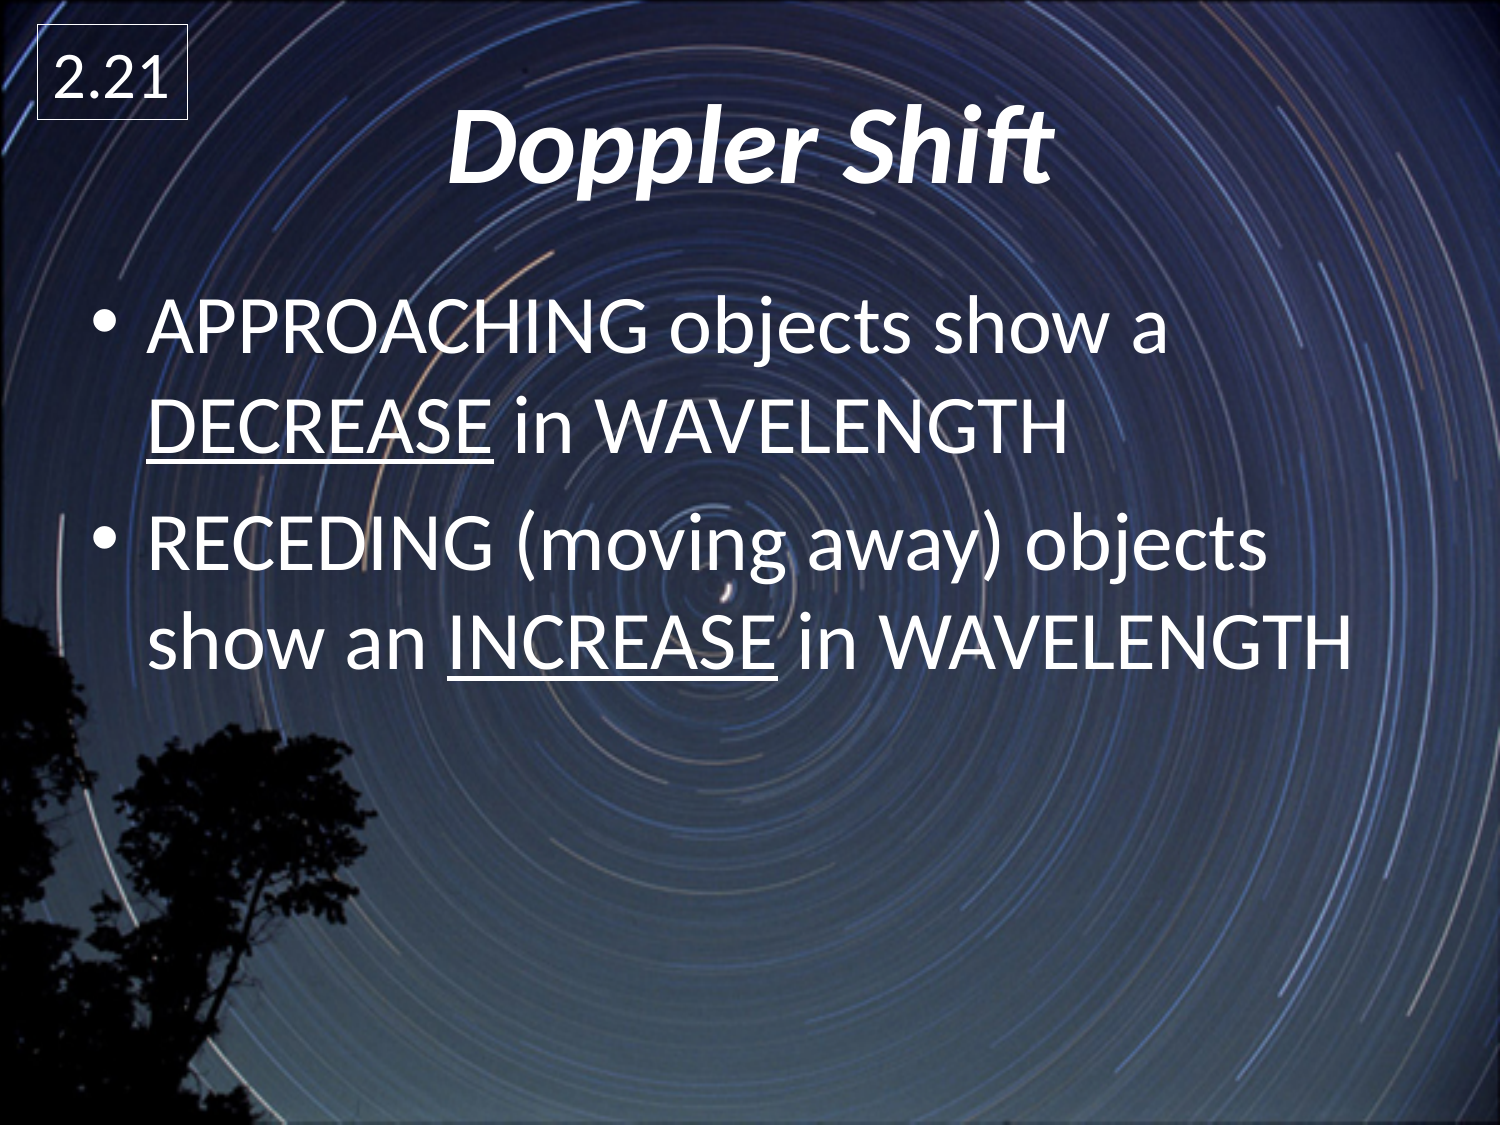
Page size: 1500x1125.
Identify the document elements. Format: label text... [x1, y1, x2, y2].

title Doppler Shift [75, 45, 1425, 233]
picture [0, 0, 1500, 1125]
list APPROACHING objects show a DECREASE in WAVELENGTH RECEDING (moving away) objects show an INCREASE in WAVELENGTH [75, 262, 1425, 1005]
text_box 2.21 [37, 24, 188, 120]
